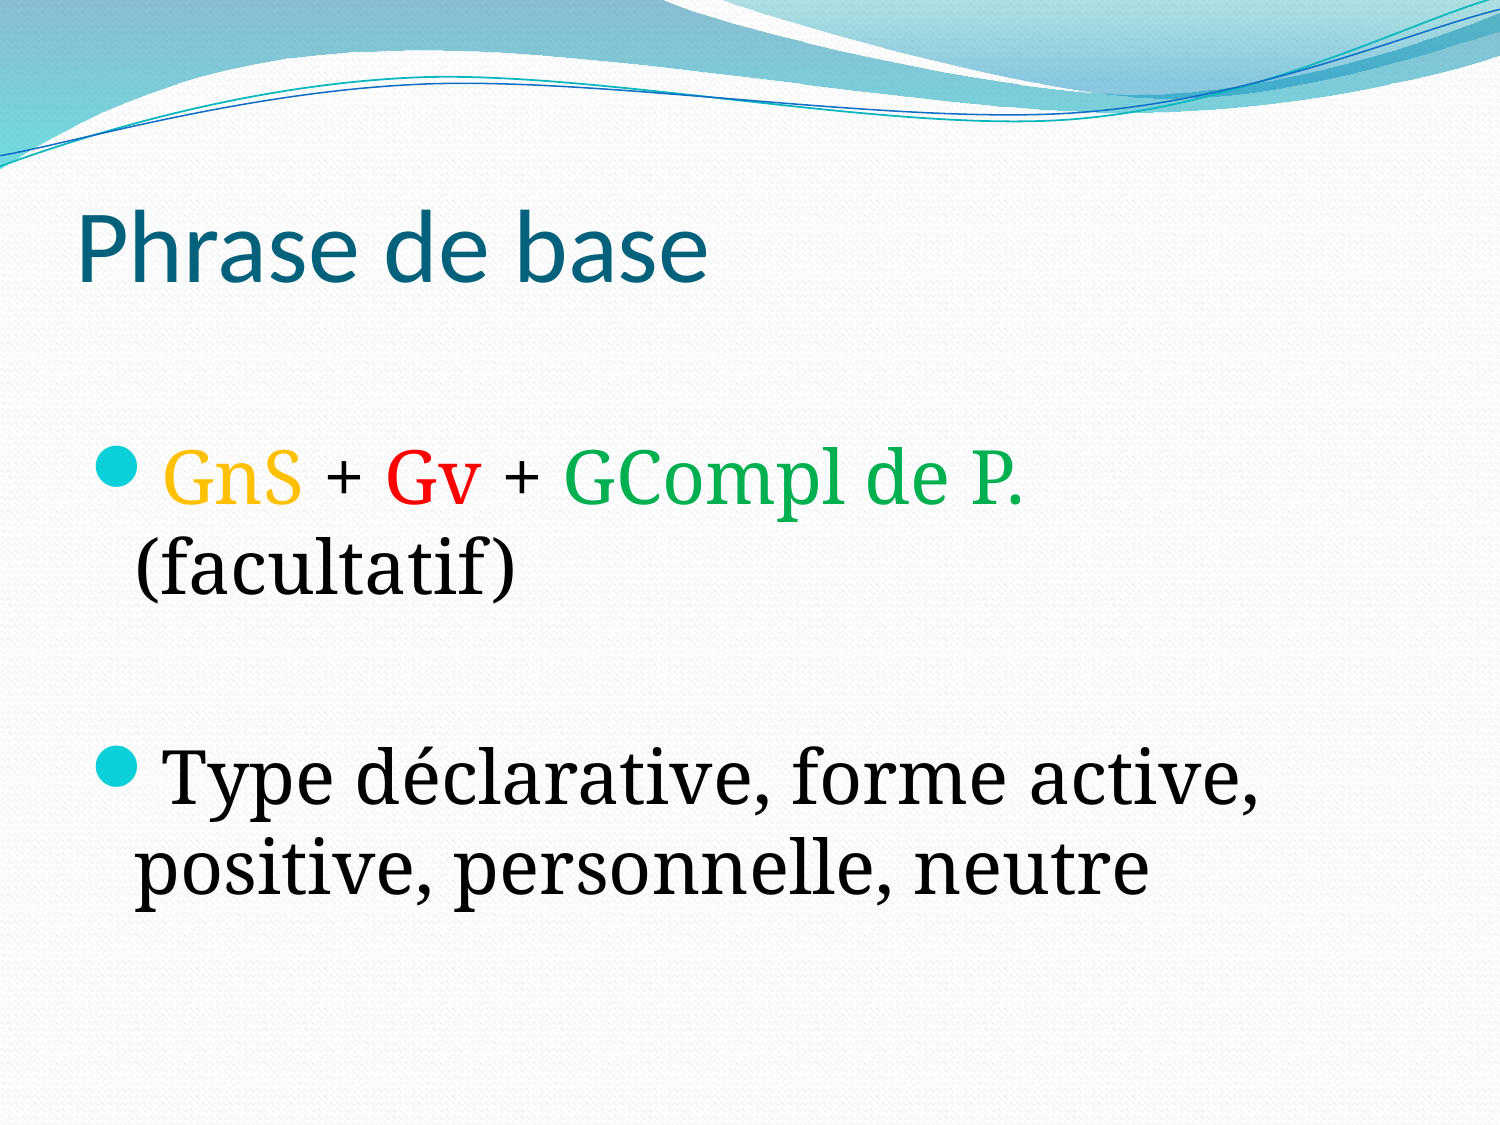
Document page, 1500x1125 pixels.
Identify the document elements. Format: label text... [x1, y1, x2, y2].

list GnS + Gv + GCompl de P. (facultatif) Type déclarative, forme active, positive, personnelle, neutre [75, 317, 1425, 1038]
title Phrase de base [75, 115, 1425, 303]
